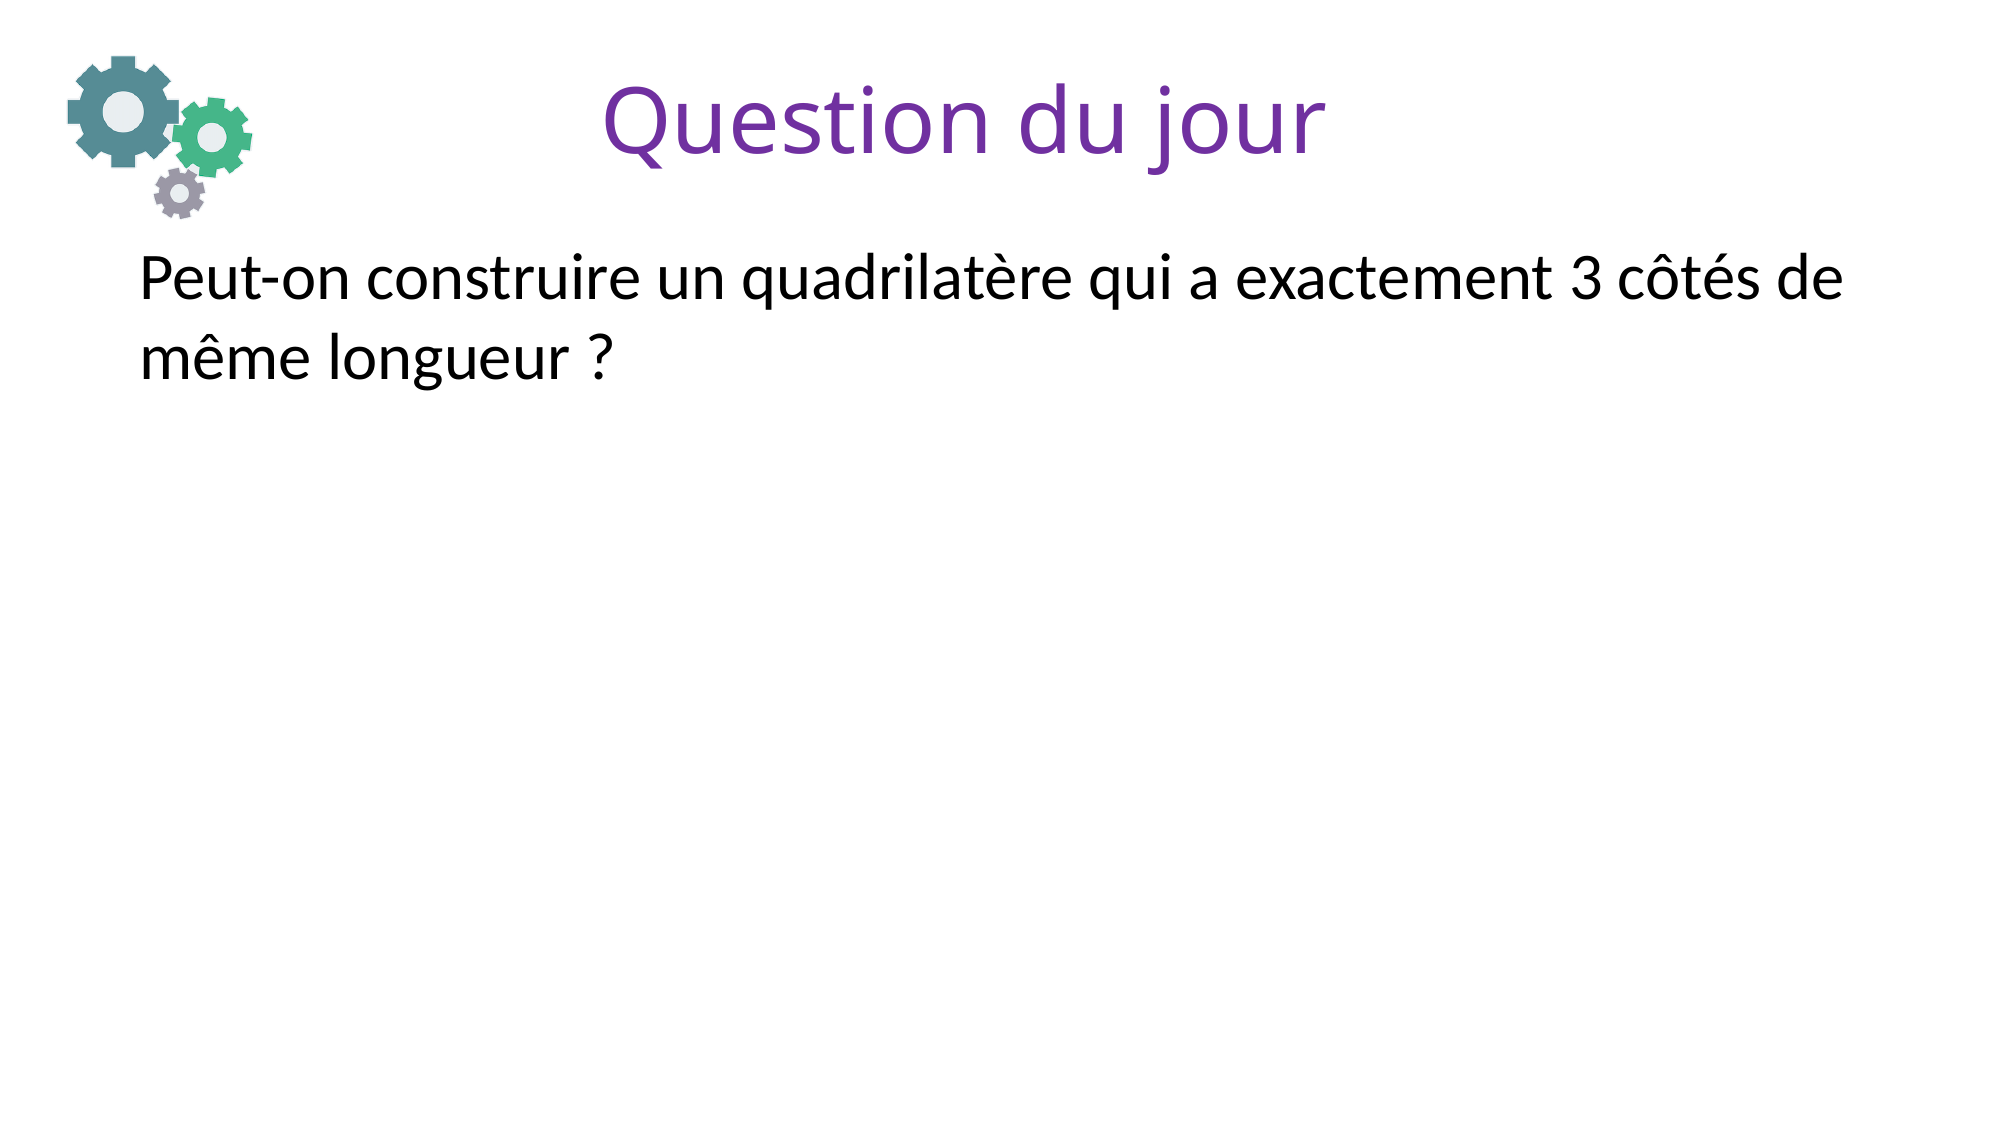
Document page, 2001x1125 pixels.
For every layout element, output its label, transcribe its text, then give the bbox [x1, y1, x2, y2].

picture [59, 44, 257, 226]
text_box Peut-on construire un quadrilatère qui a exactement 3 côtés de même longueur ? [124, 225, 1874, 400]
title Question du jour [443, 58, 1485, 190]
